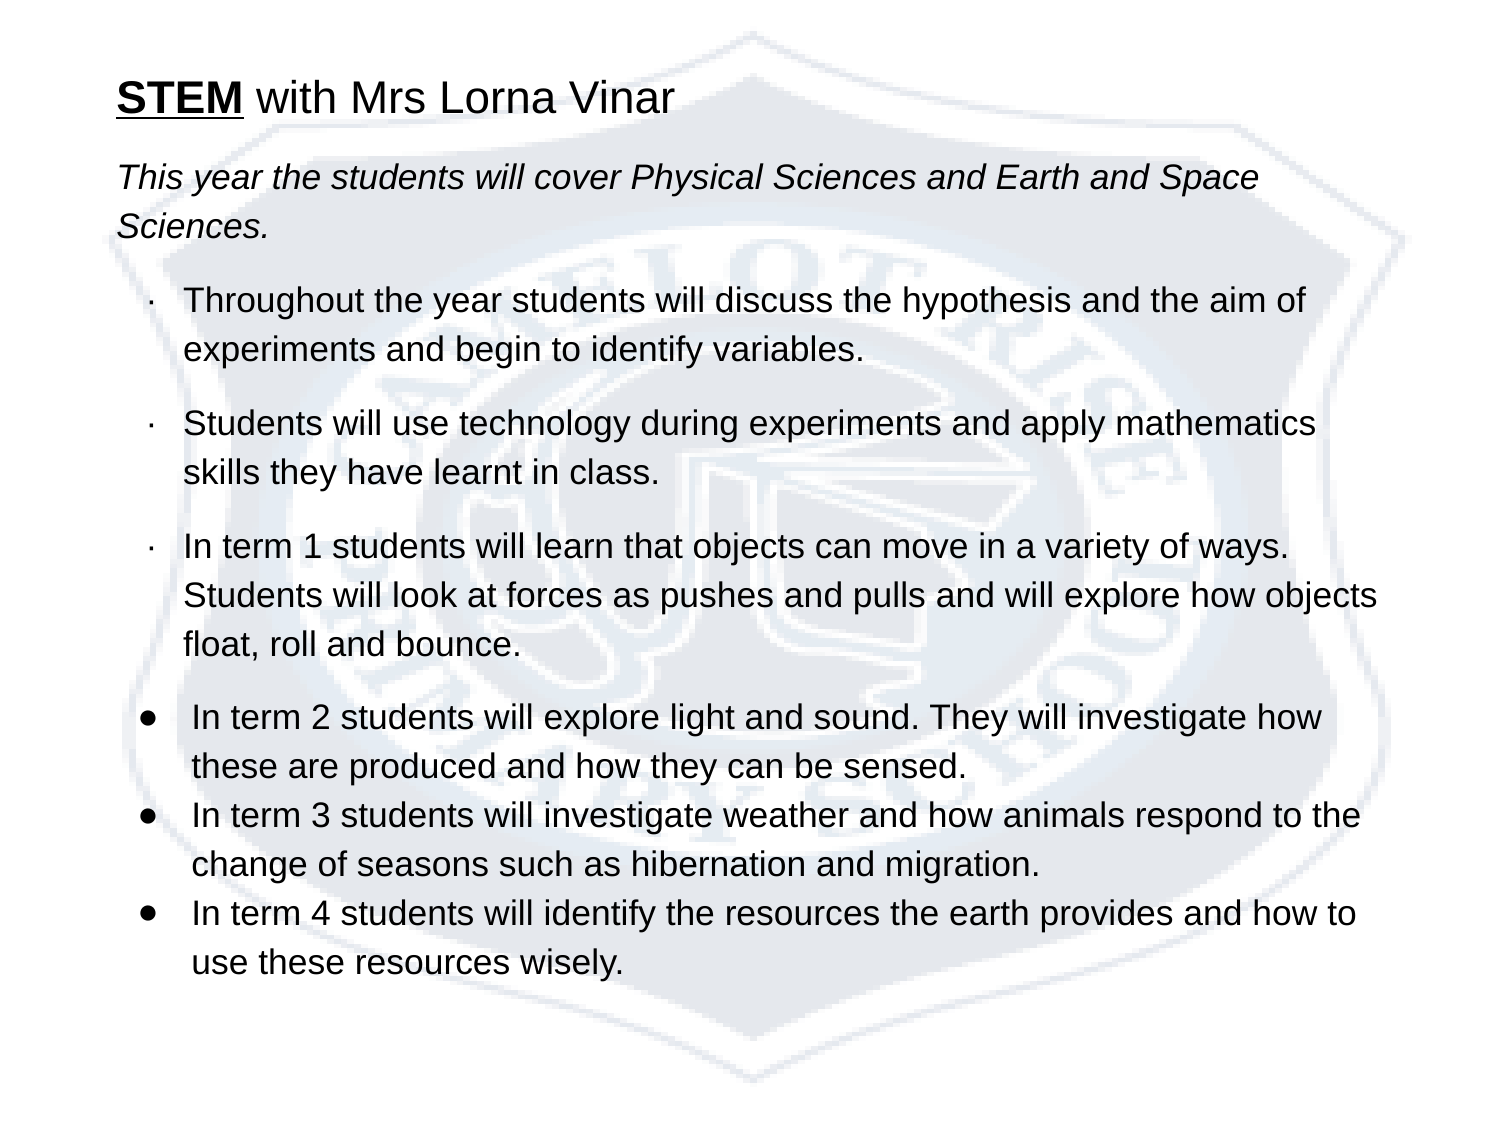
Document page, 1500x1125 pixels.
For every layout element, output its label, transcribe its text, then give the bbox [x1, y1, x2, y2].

text_box STEM with Mrs Lorna Vinar This year the students will cover Physical Sciences and Earth and Space Sciences. · Throughout the year students will discuss the hypothesis and the aim of experiments and begin to identify variables. · Students will use technology during experiments and apply mathematics skills they have learnt in class. · In term 1 students will learn that objects can move in a variety of ways. Students will look at forces as pushes and pulls and will explore how objects float, roll and bounce. In term 2 students will explore light and sound. They will investigate how these are produced and how they can be sensed. In term 3 students will investigate weather and how animals respond to the change of seasons such as hibernation and migration. In term 4 students will identify the resources the earth provides and how to use these resources wisely. [101, 45, 1399, 1071]
